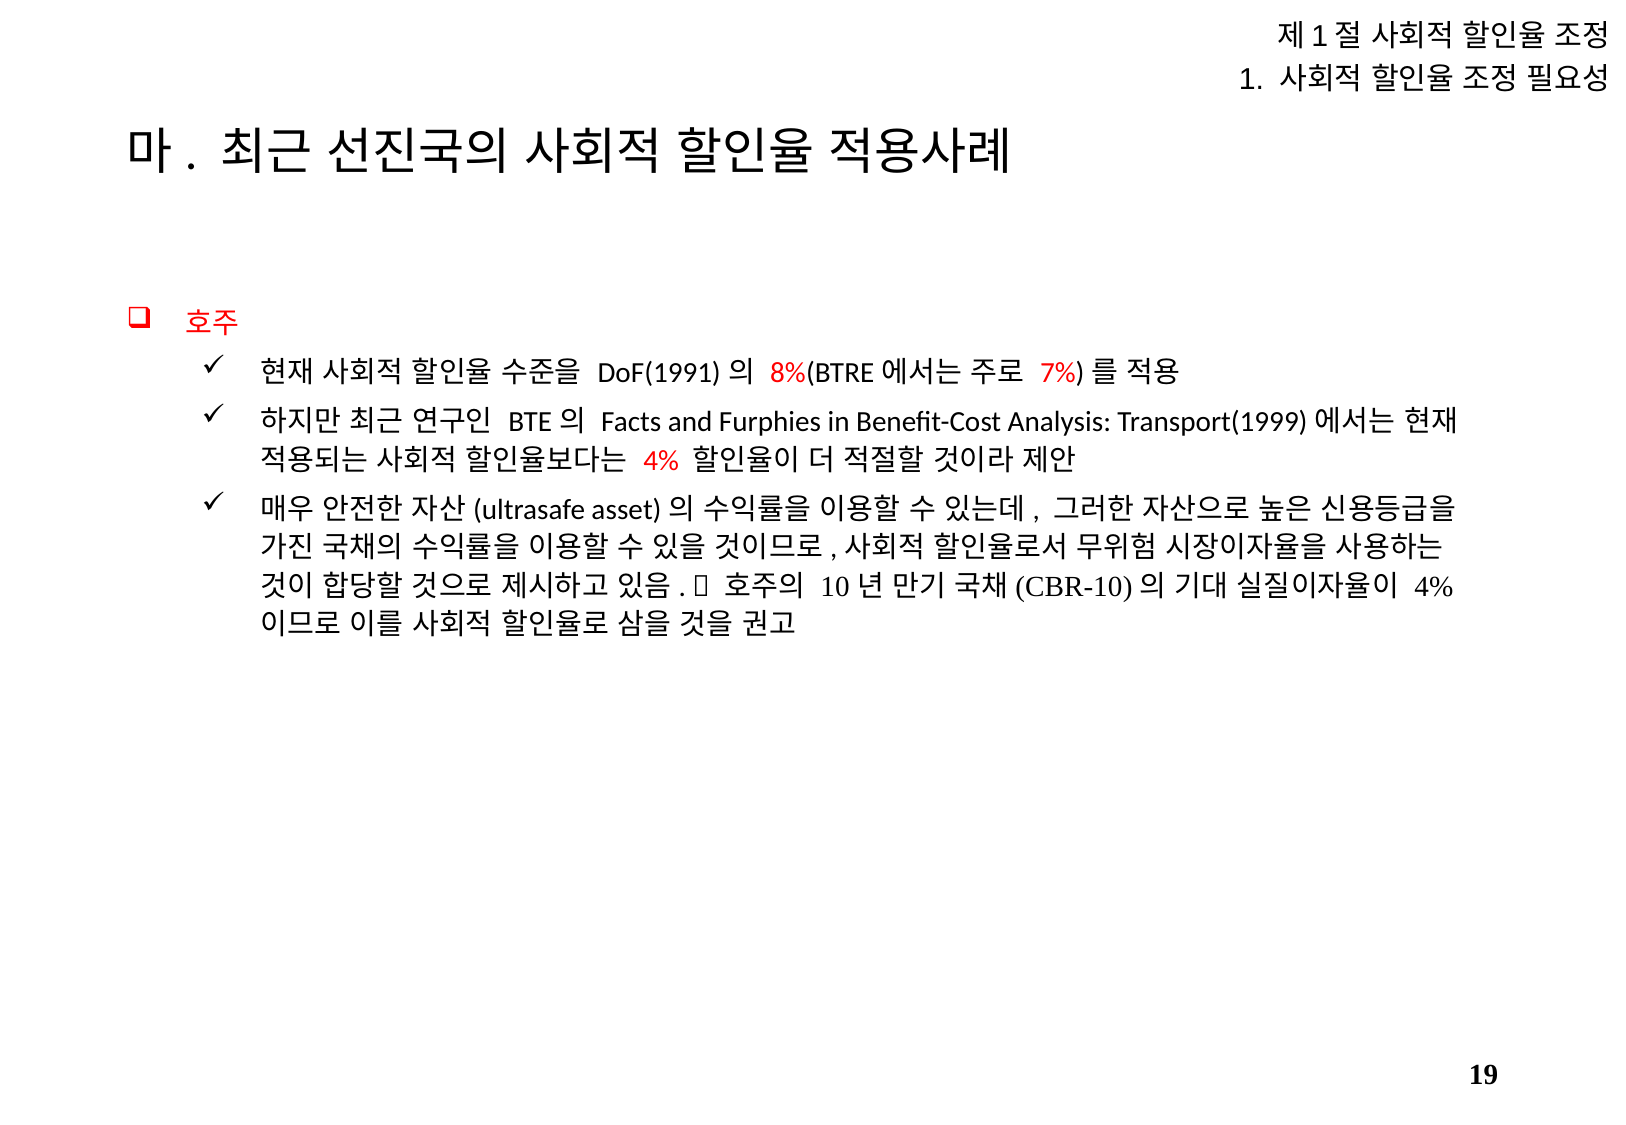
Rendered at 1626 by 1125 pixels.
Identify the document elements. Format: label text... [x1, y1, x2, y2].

text_box 제1절 사회적 할인율 조정 1. 사회적 할인율 조정 필요성 [597, 1, 1625, 104]
slide_number 18 [1147, 1042, 1514, 1103]
list 호주 현재 사회적 할인율 수준을 DoF(1991)의 8%(BTRE에서는 주로 7%)를 적용 하지만 최근 연구인 BTE의 Facts and Furphies in Benefit-Cost Analysis: Transport(1999)에서는 현재 적용되는 사회적 할인율보다는 4% 할인율이 더 적절할 것이라 제안 매우 안전한 자산(ultrasafe asset)의 수익률을 이용할 수 있는데, 그러한 자산으로 높은 신용등급을 가진 국채의 수익률을 이용할 수 있을 것이므로,사회적 할인율로서 무위험 시장이자율을 사용하는 것이 합당할 것으로 제시하고 있음.  호주의 10년 만기 국채(CBR-10)의 기대 실질이자율이 4%이므로 이를 사회적 할인율로 삼을 것을 권고 [111, 296, 1514, 1011]
title 마. 최근 선진국의 사회적 할인율 적용사례 [111, 98, 1514, 208]
